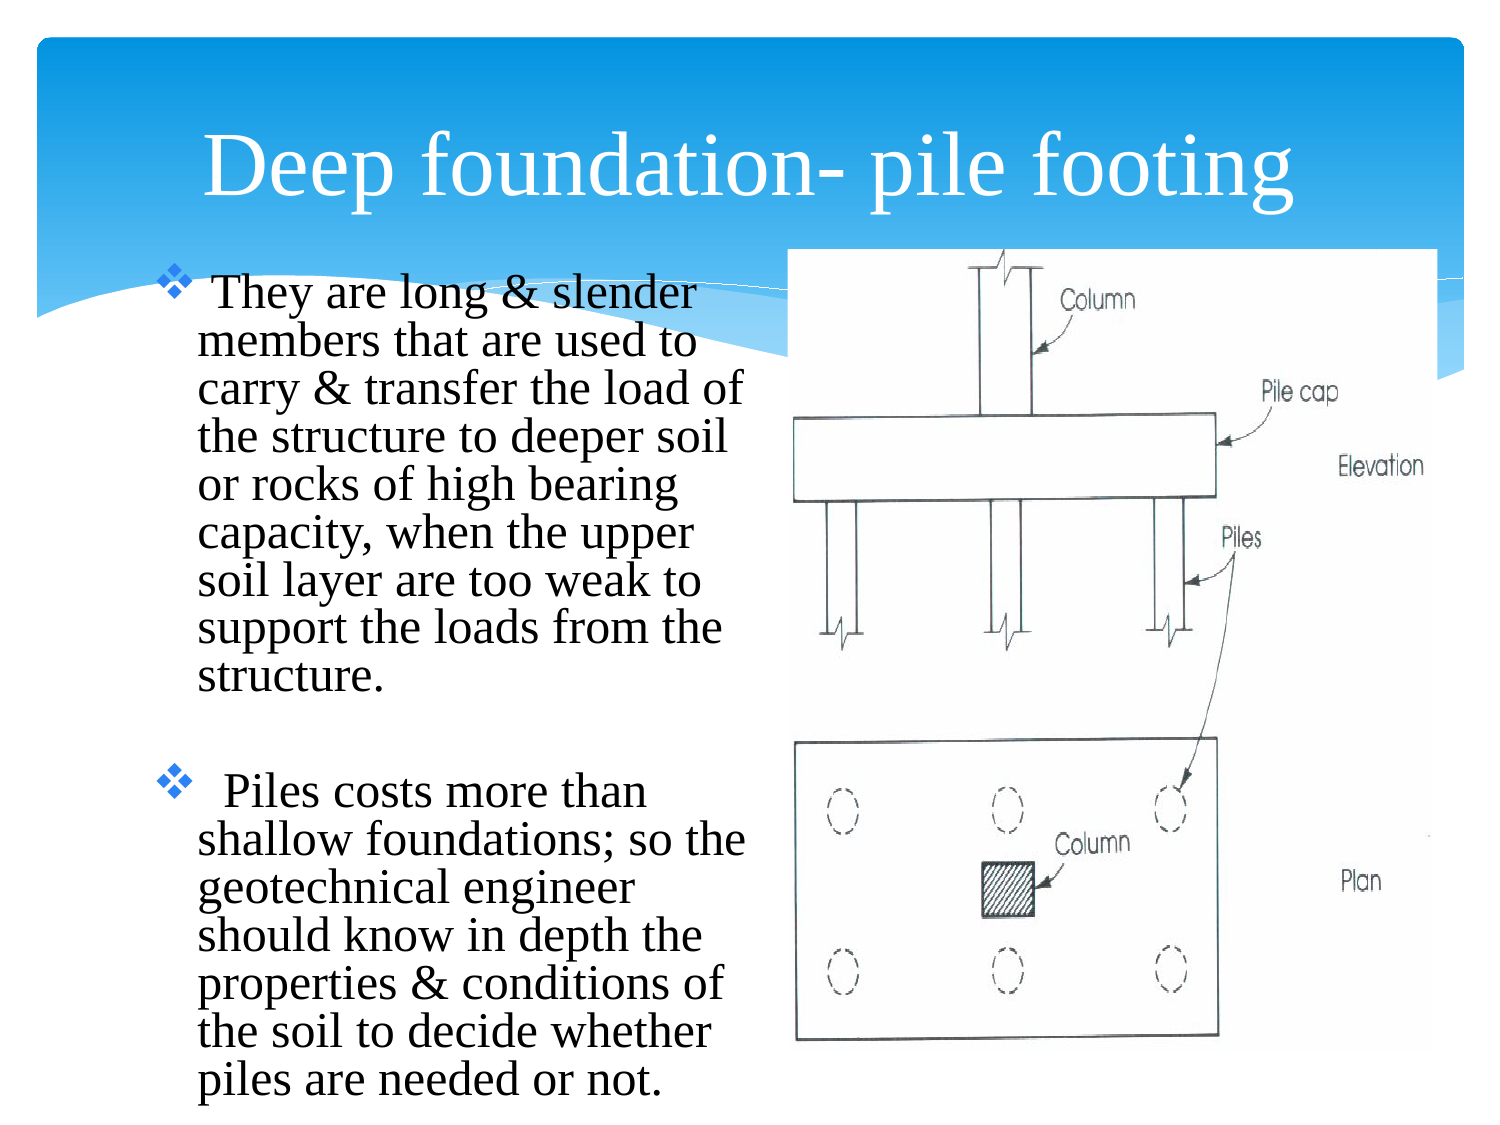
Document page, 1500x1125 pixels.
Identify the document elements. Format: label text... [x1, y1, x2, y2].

title Deep foundation- pile footing [75, 55, 1425, 261]
list They are long & slender members that are used to carry & transfer the load of the structure to deeper soil or rocks of high bearing capacity, when the upper soil layer are too weak to support the loads from the structure. Piles costs more than shallow foundations; so the geotechnical engineer should know in depth the properties & conditions of the soil to decide whether piles are needed or not. [137, 262, 788, 1125]
picture [787, 249, 1438, 1051]
